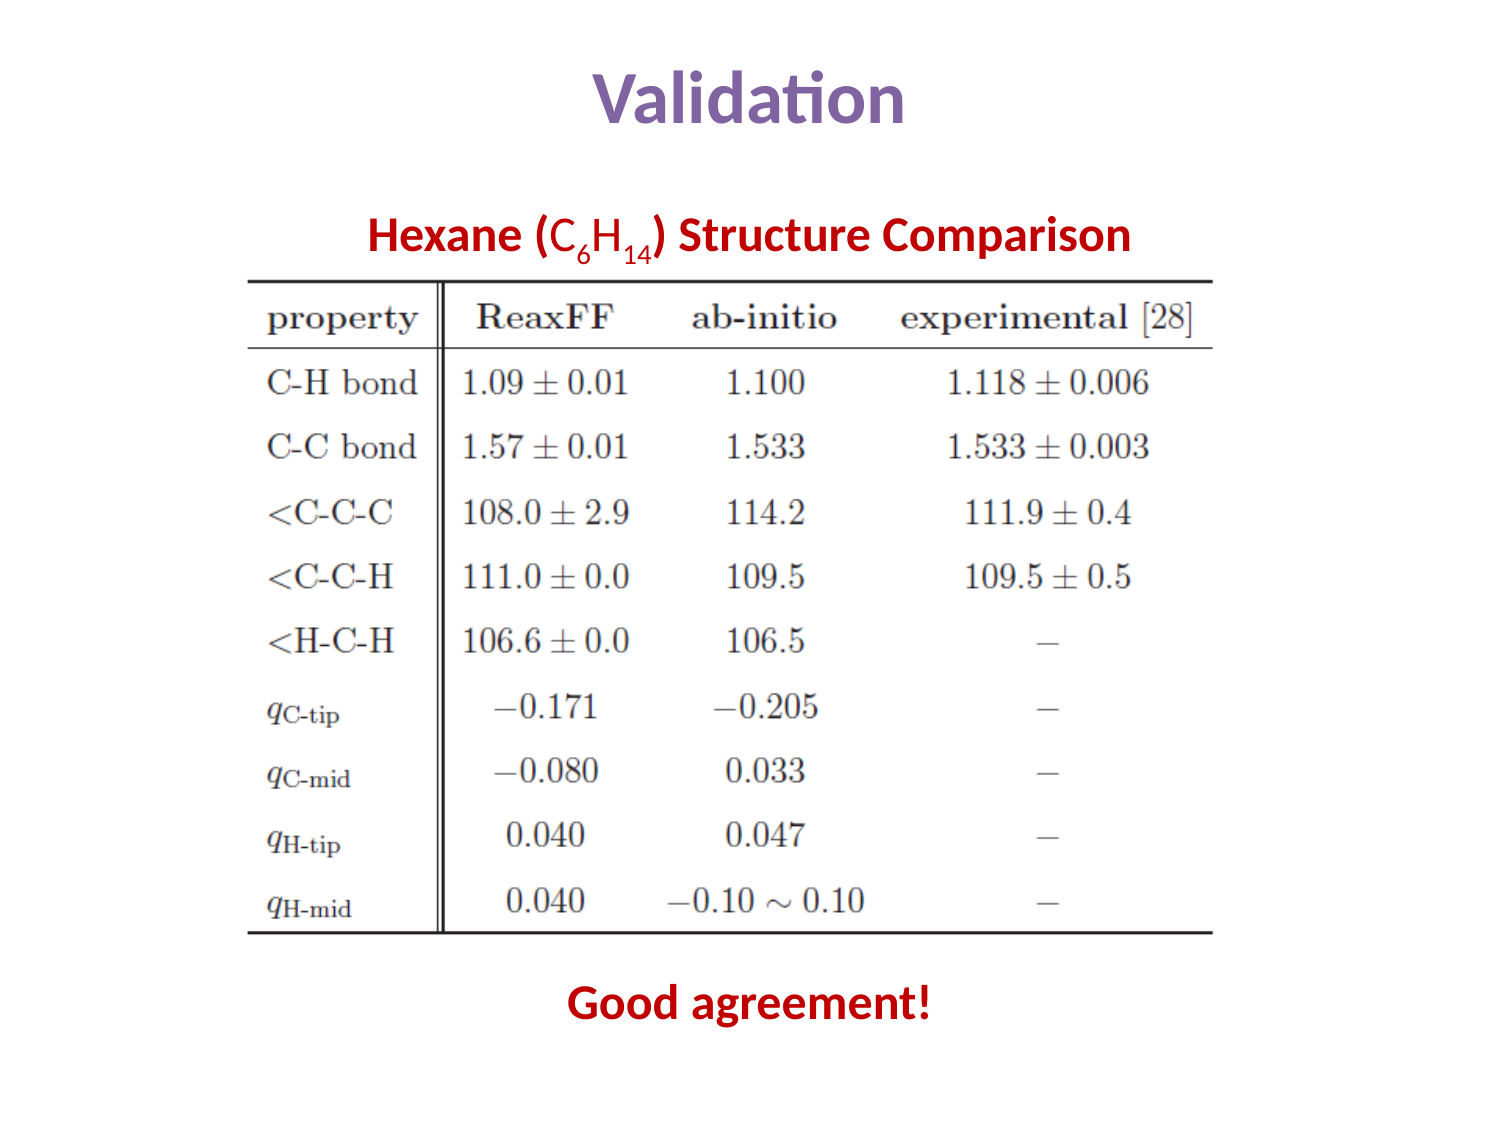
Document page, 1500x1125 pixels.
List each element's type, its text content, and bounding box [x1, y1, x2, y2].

text_box Hexane (C6H14) Structure Comparison Good agreement! [74, 187, 1425, 1088]
text_box Validation [0, 0, 1500, 188]
picture [237, 274, 1224, 944]
